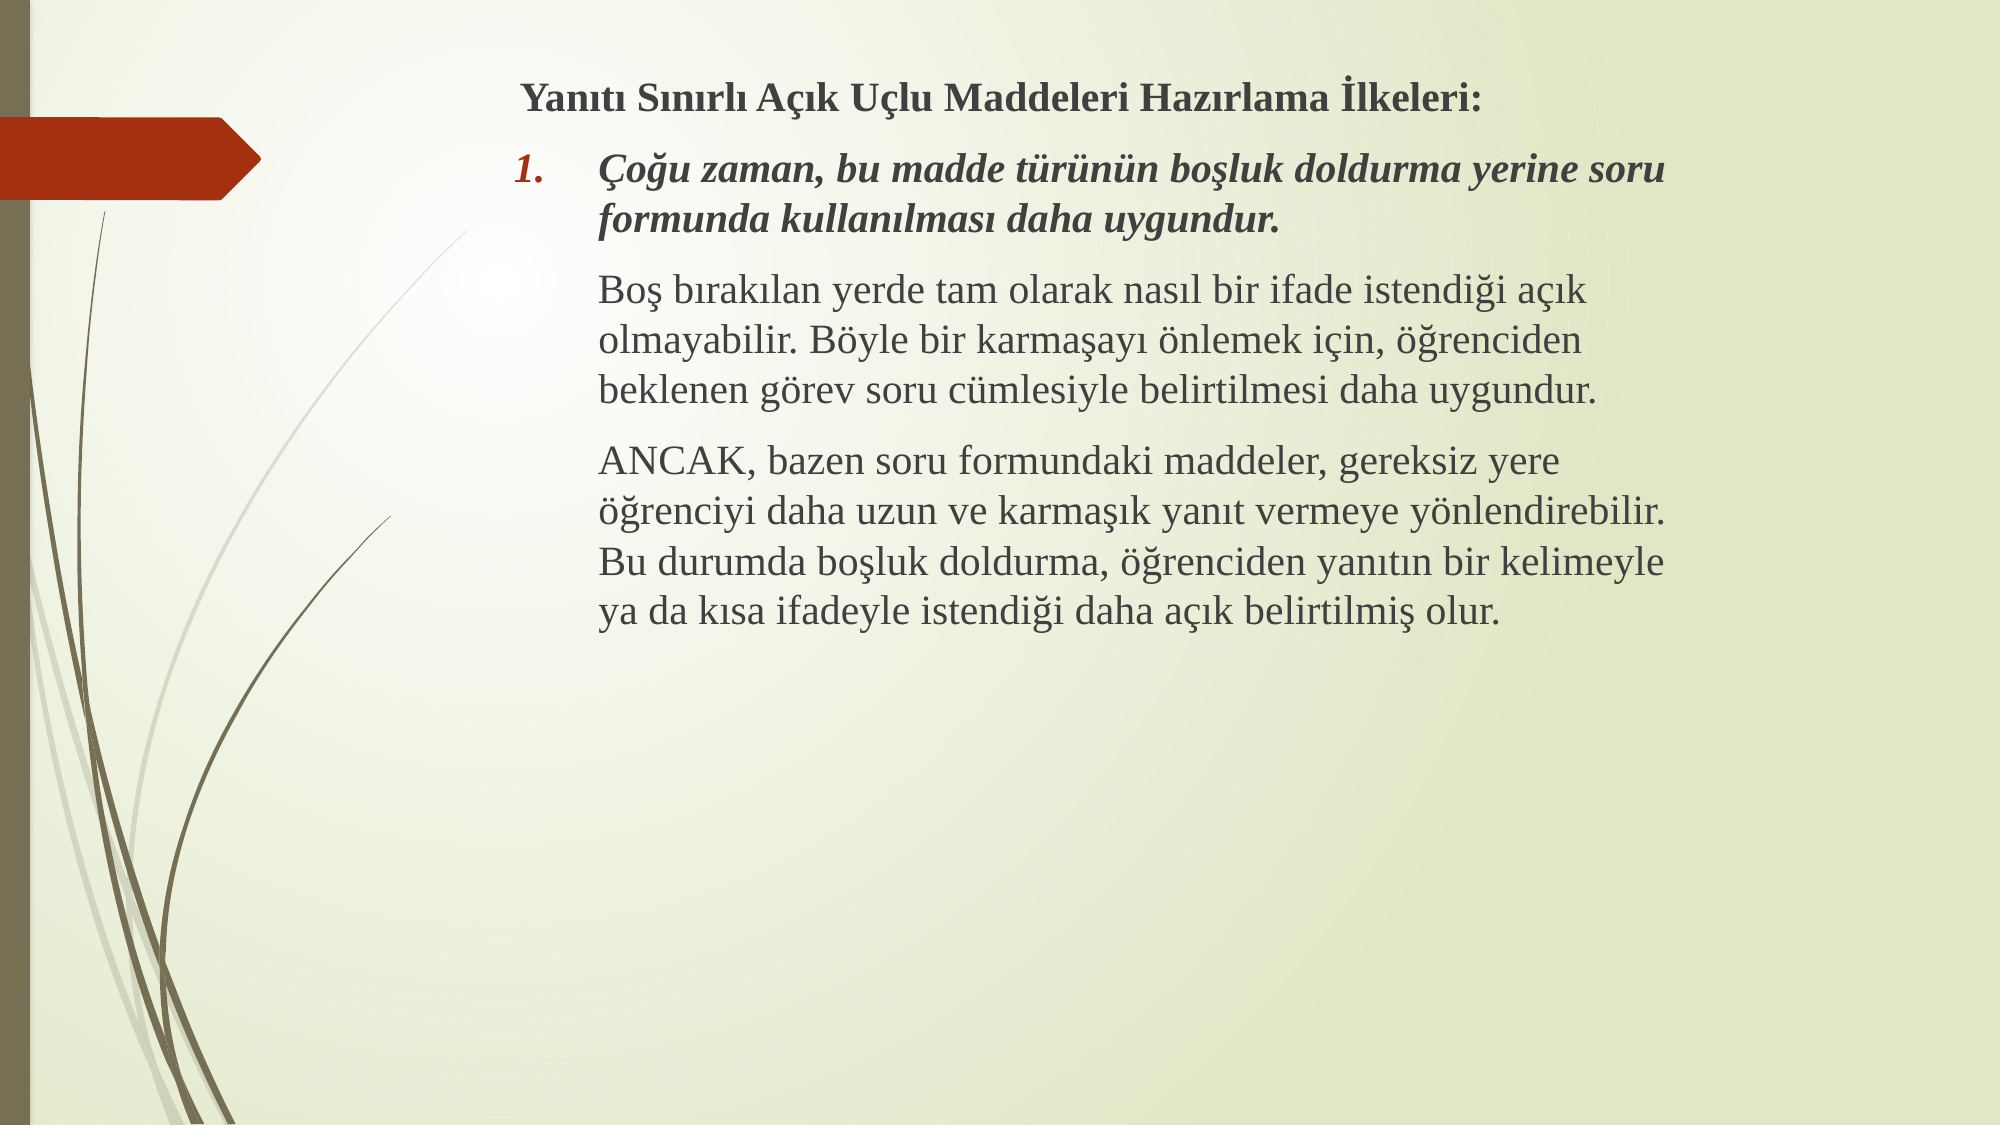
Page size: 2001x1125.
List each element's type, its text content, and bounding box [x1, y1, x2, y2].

list Yanıtı Sınırlı Açık Uçlu Maddeleri Hazırlama İlkeleri: Çoğu zaman, bu madde türünün boşluk doldurma yerine soru formunda kullanılması daha uygundur. Boş bırakılan yerde tam olarak nasıl bir ifade istendiği açık olmayabilir. Böyle bir karmaşayı önlemek için, öğrenciden beklenen görev soru cümlesiyle belirtilmesi daha uygundur. ANCAK, bazen soru formundaki maddeler, gereksiz yere öğrenciyi daha uzun ve karmaşık yanıt vermeye yönlendirebilir. Bu durumda boşluk doldurma, öğrenciden yanıtın bir kelimeyle ya da kısa ifadeyle istendiği daha açık belirtilmiş olur. [485, 62, 1716, 1025]
